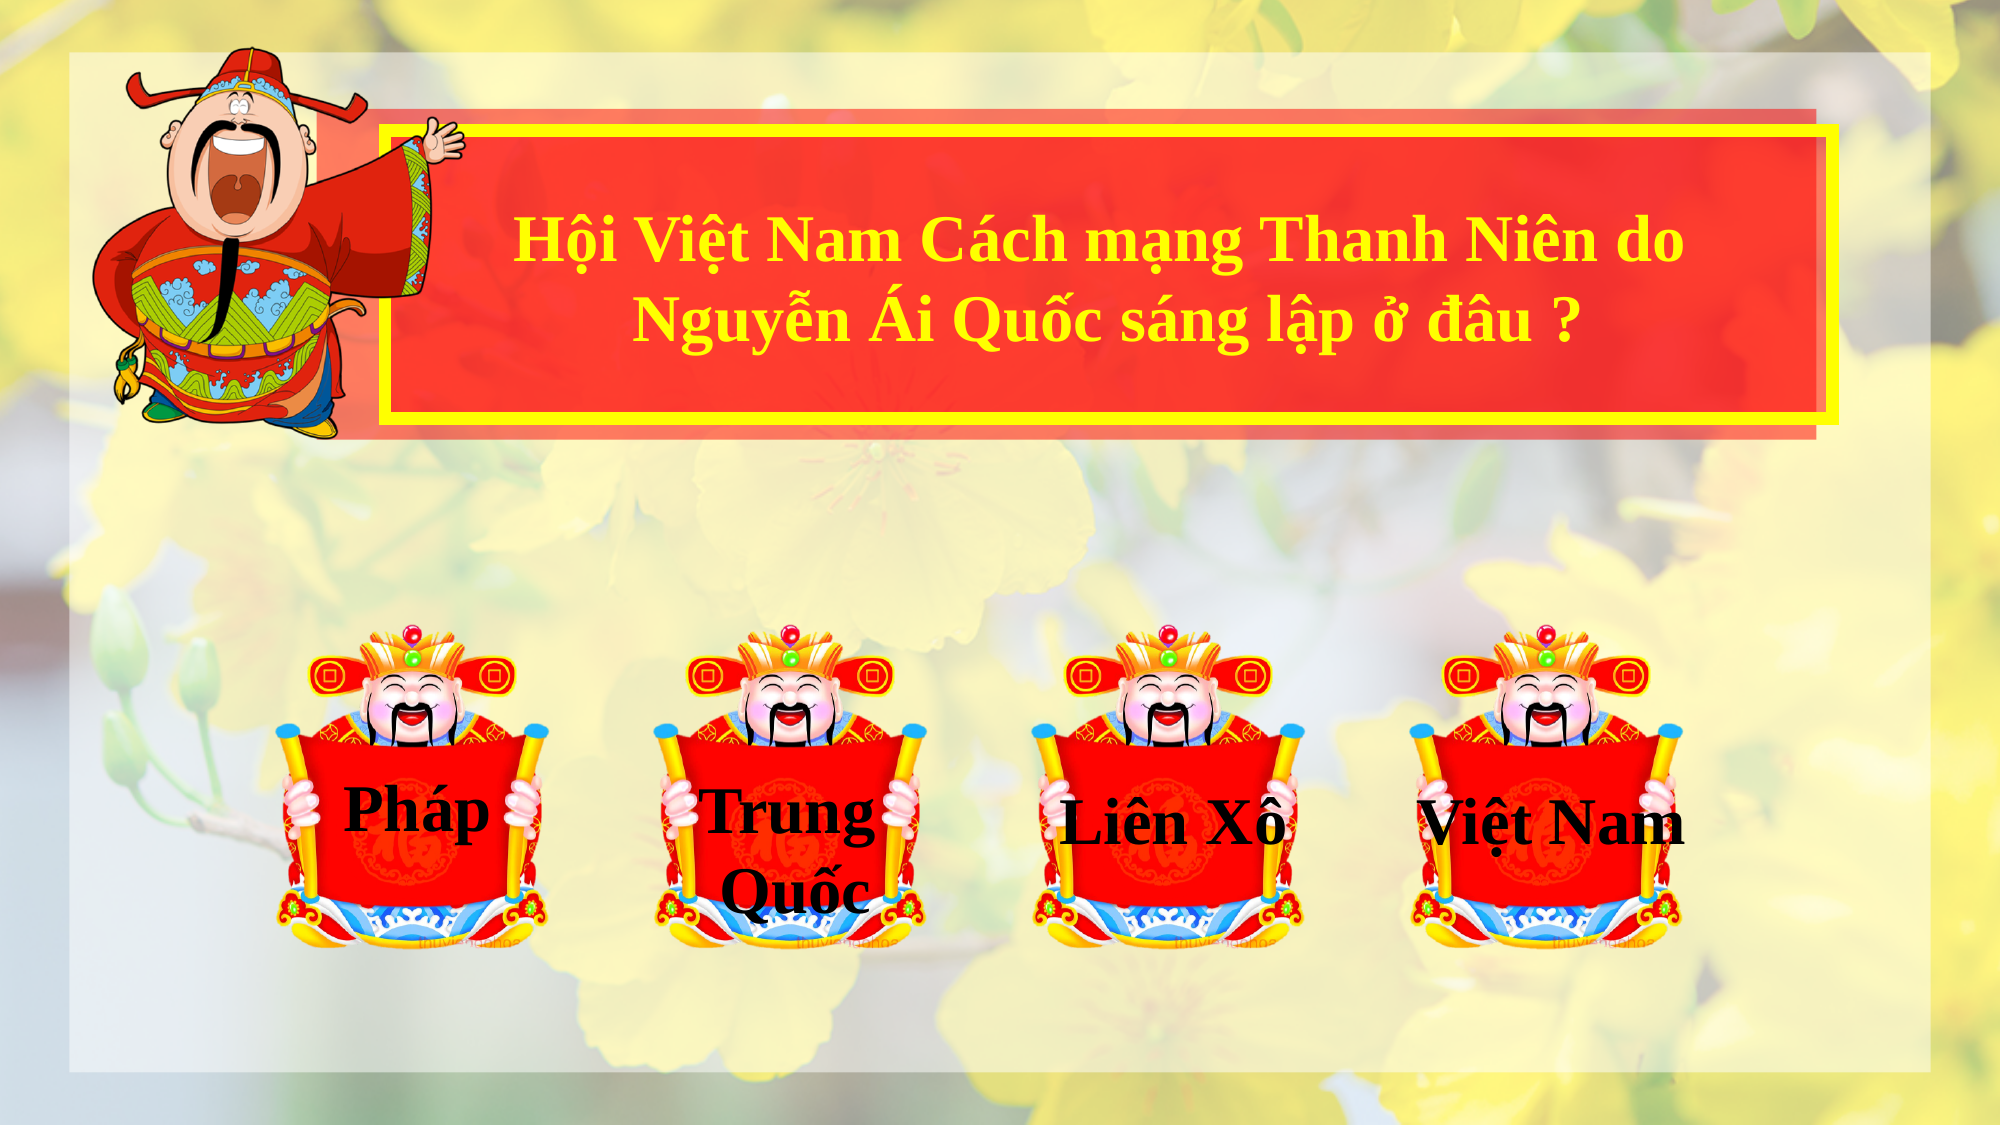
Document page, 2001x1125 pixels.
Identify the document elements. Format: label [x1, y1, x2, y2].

text_box [488, 108, 1833, 440]
text_box [1387, 621, 1716, 953]
text_box [68, 51, 1932, 1073]
text_box [253, 621, 582, 953]
picture [69, 33, 488, 453]
text_box [1009, 621, 1338, 953]
text_box [631, 621, 960, 953]
